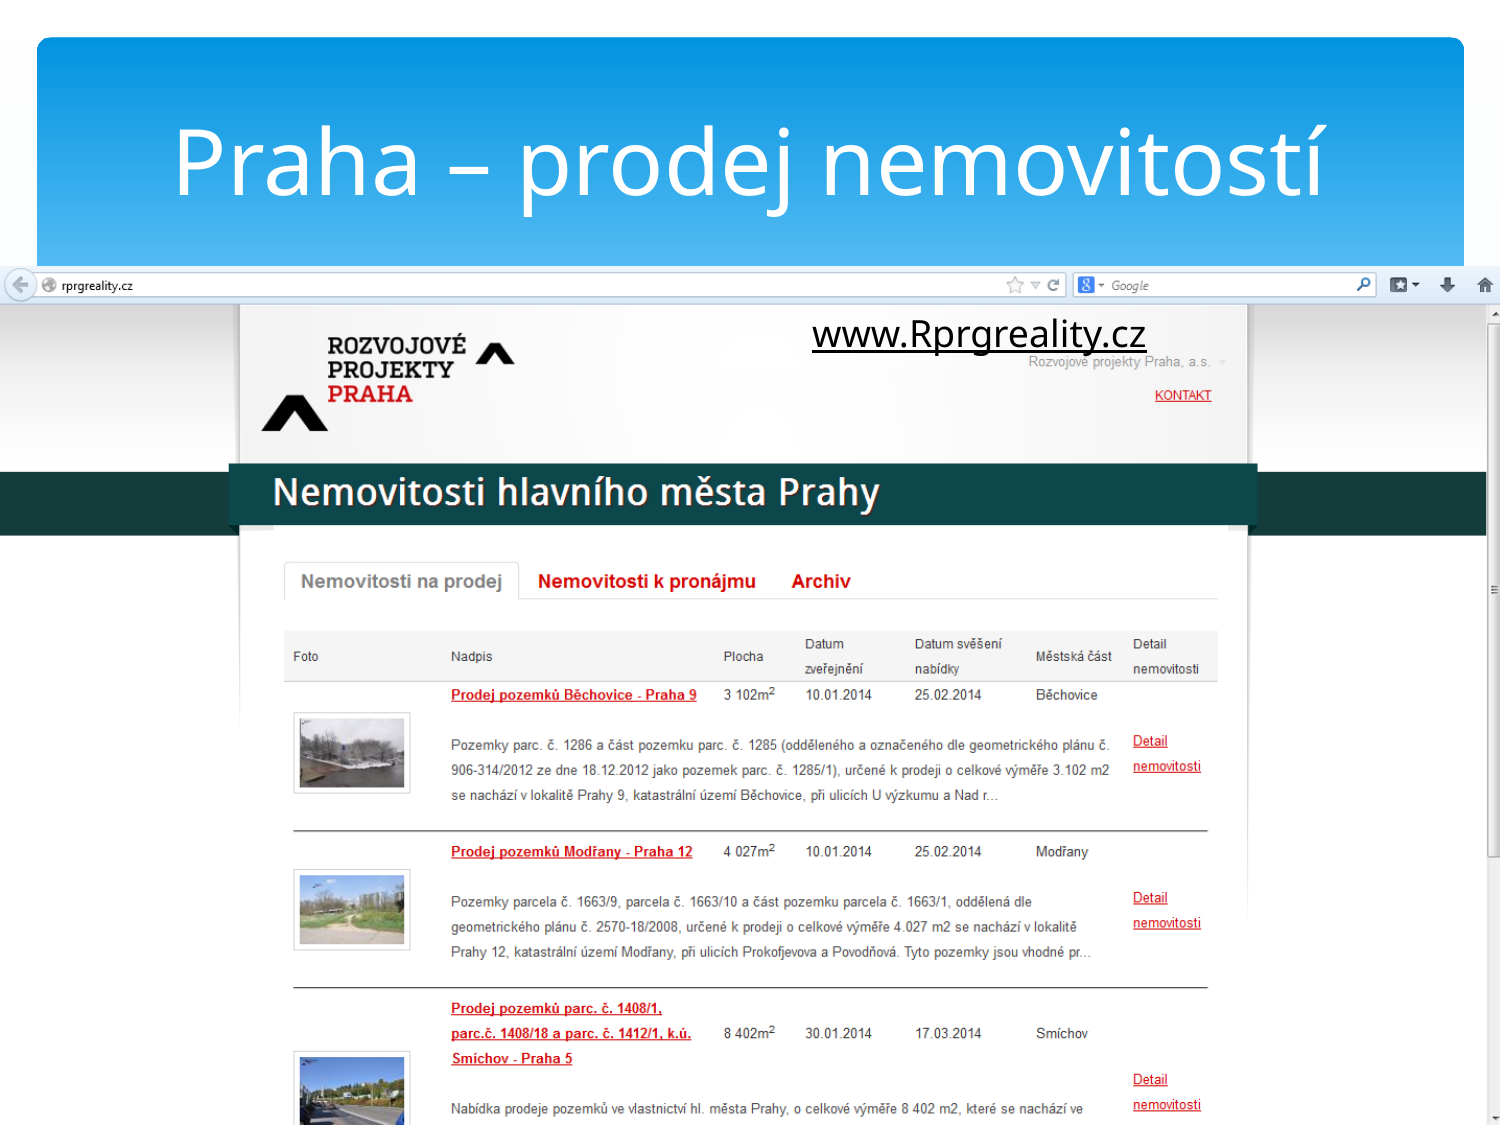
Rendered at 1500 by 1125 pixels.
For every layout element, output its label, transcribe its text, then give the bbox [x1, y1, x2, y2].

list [0, 266, 1500, 1125]
title Praha – prodej nemovitostí [75, 55, 1425, 261]
